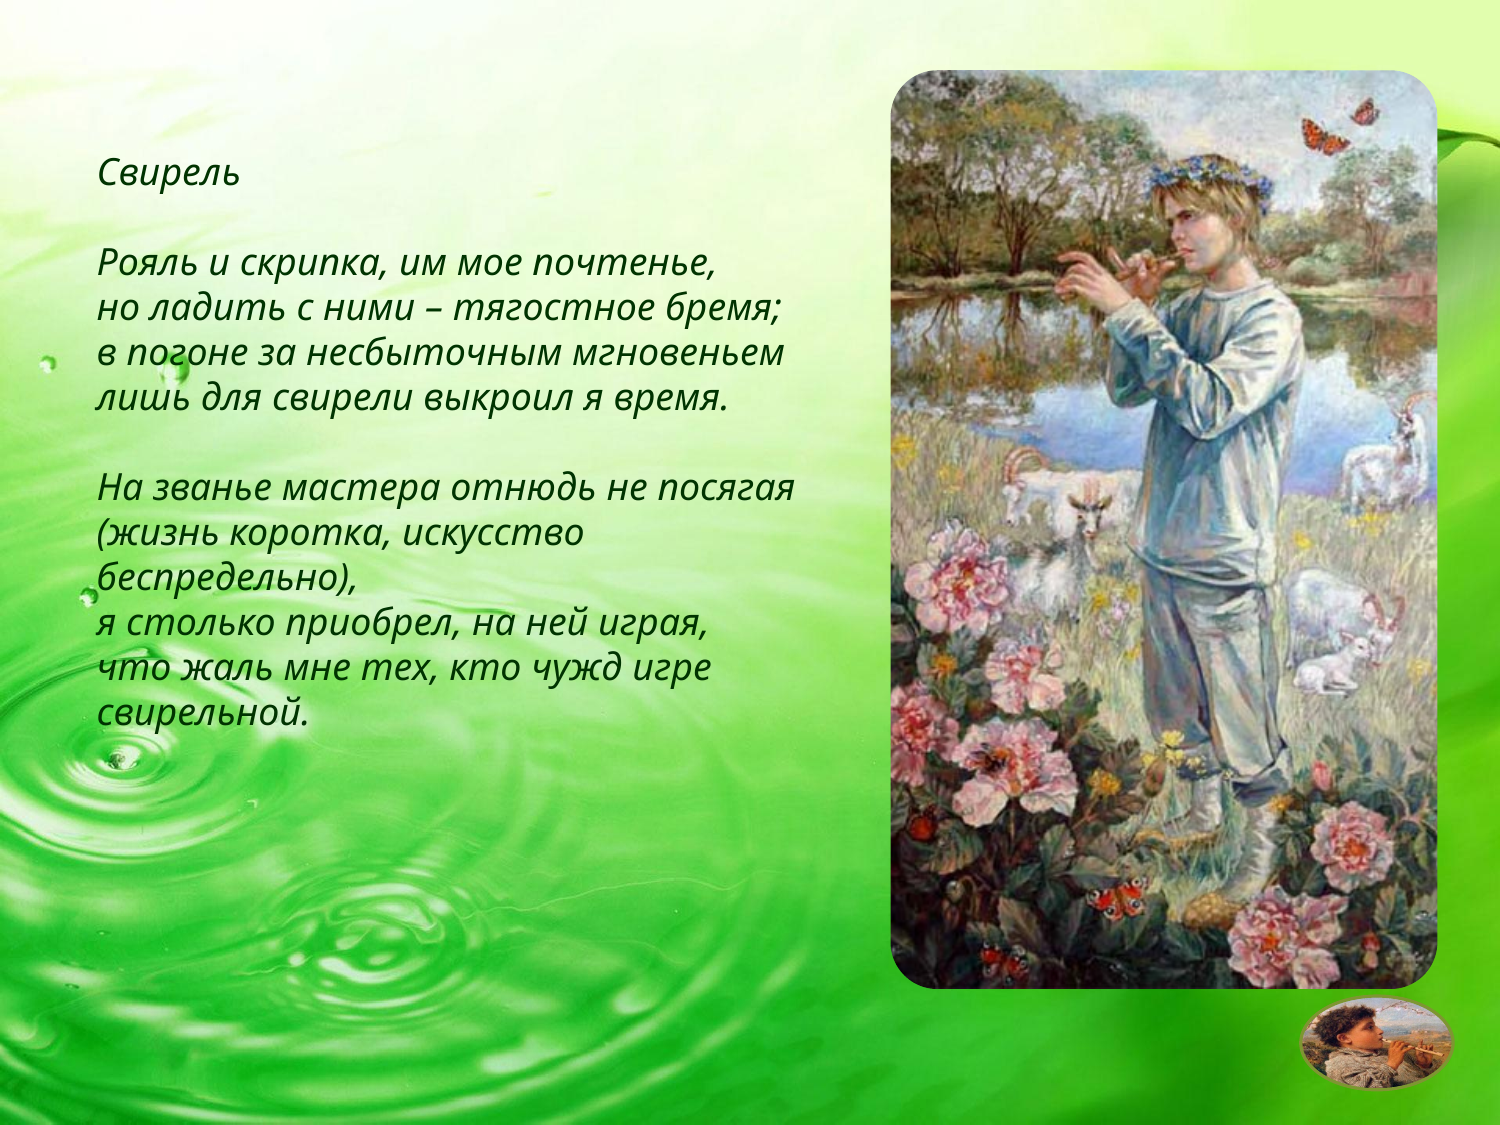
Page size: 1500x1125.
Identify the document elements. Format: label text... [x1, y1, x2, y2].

text_box Свирель Рояль и скрипка, им мое почтенье, но ладить с ними – тягостное бремя; в погоне за несбыточным мгновеньем лишь для свирели выкроил я время. На званье мастера отнюдь не посягая (жизнь коротка, искусство беспредельно), я столько приобрел, на ней играя, что жаль мне тех, кто чужд игре свирельной. [81, 140, 832, 831]
picture [0, 0, 1500, 1125]
text_box [1299, 1018, 1455, 1092]
